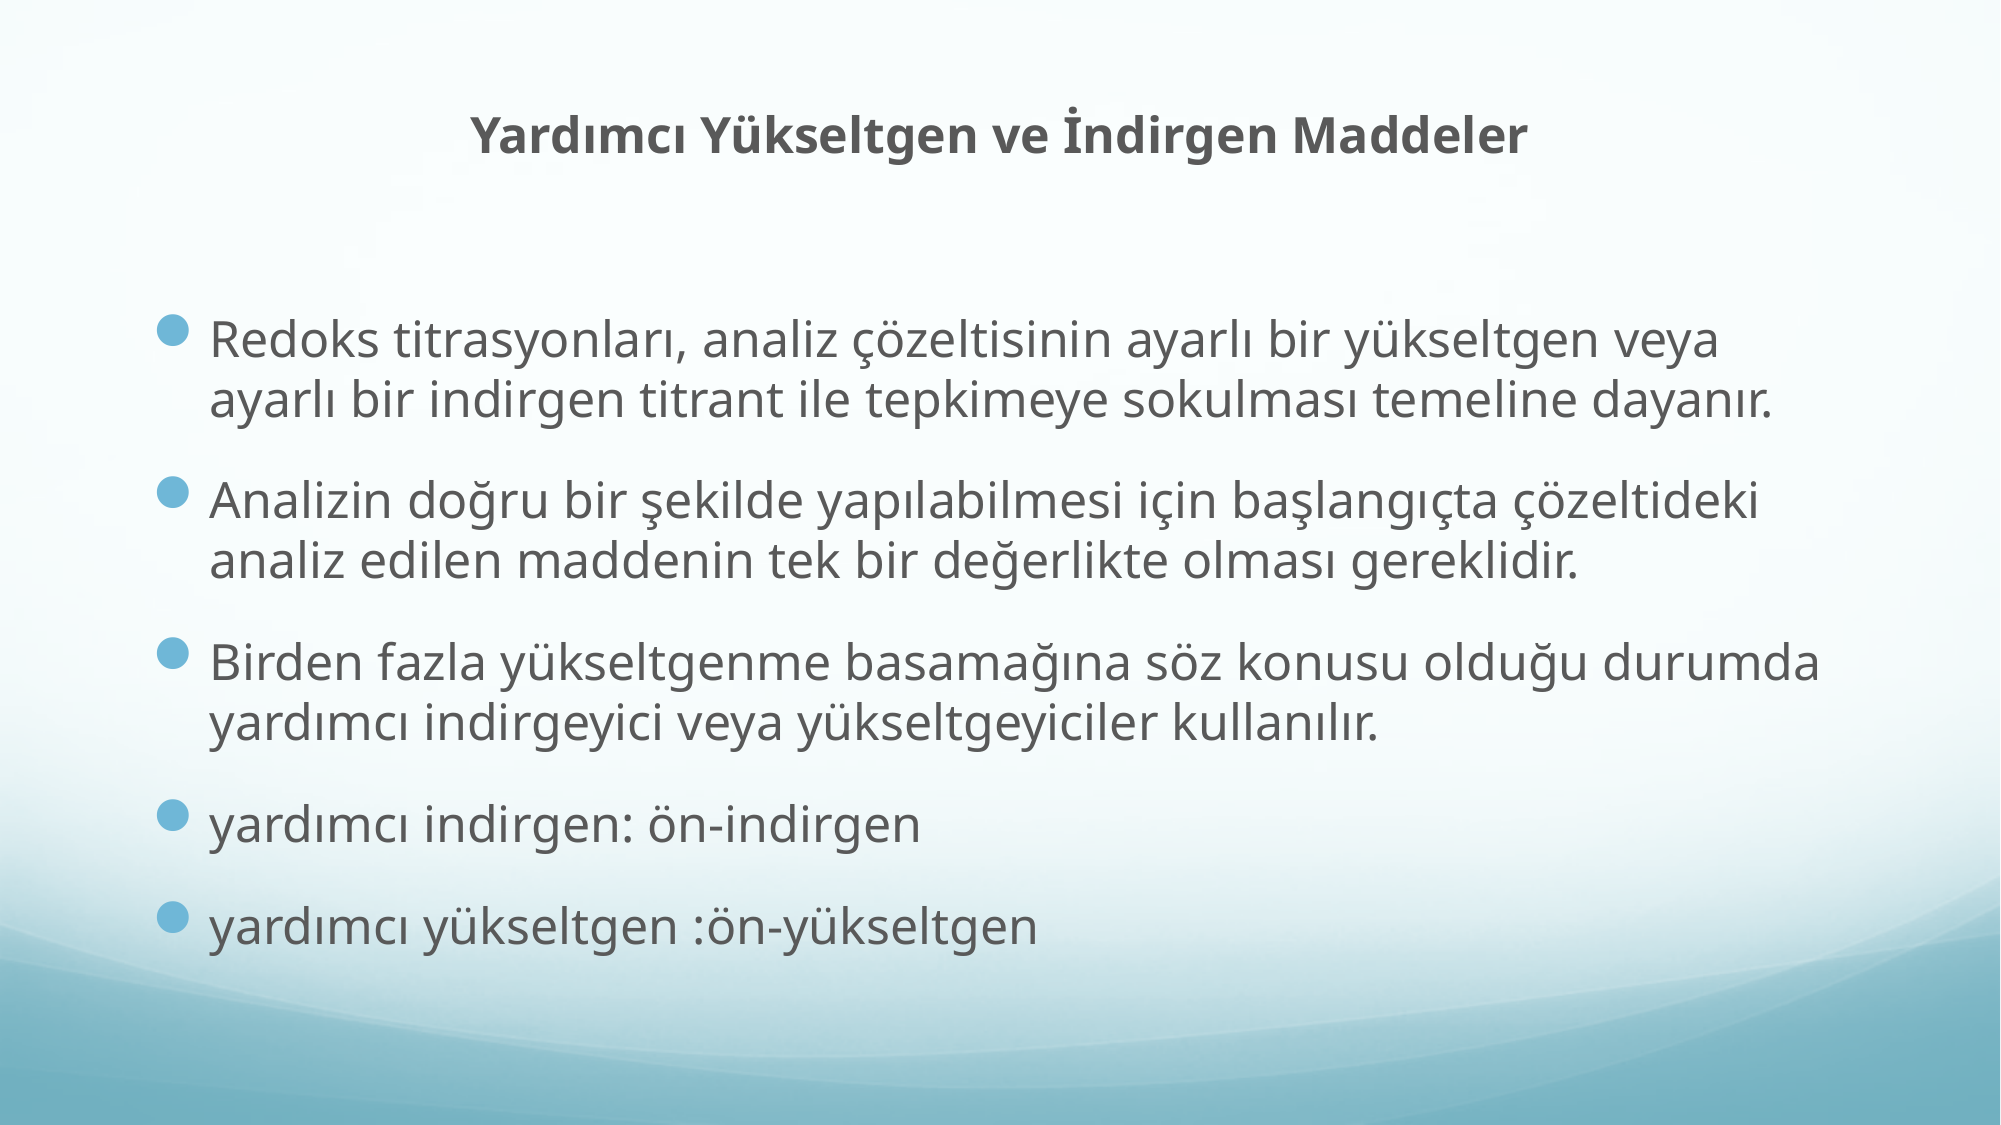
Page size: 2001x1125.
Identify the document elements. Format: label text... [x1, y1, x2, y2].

list Yardımcı Yükseltgen ve İndirgen Maddeler Redoks titrasyonları, analiz çözeltisinin ayarlı bir yükseltgen veya ayarlı bir indirgen titrant ile tepkimeye sokulması temeline dayanır. Analizin doğru bir şekilde yapılabilmesi için başlangıçta çözeltideki analiz edilen maddenin tek bir değerlikte olması gereklidir. Birden fazla yükseltgenme basamağına söz konusu olduğu durumda yardımcı indirgeyici veya yükseltgeyiciler kullanılır. yardımcı indirgen: ön-indirgen yardımcı yükseltgen :ön-yükseltgen [137, 96, 1863, 1014]
